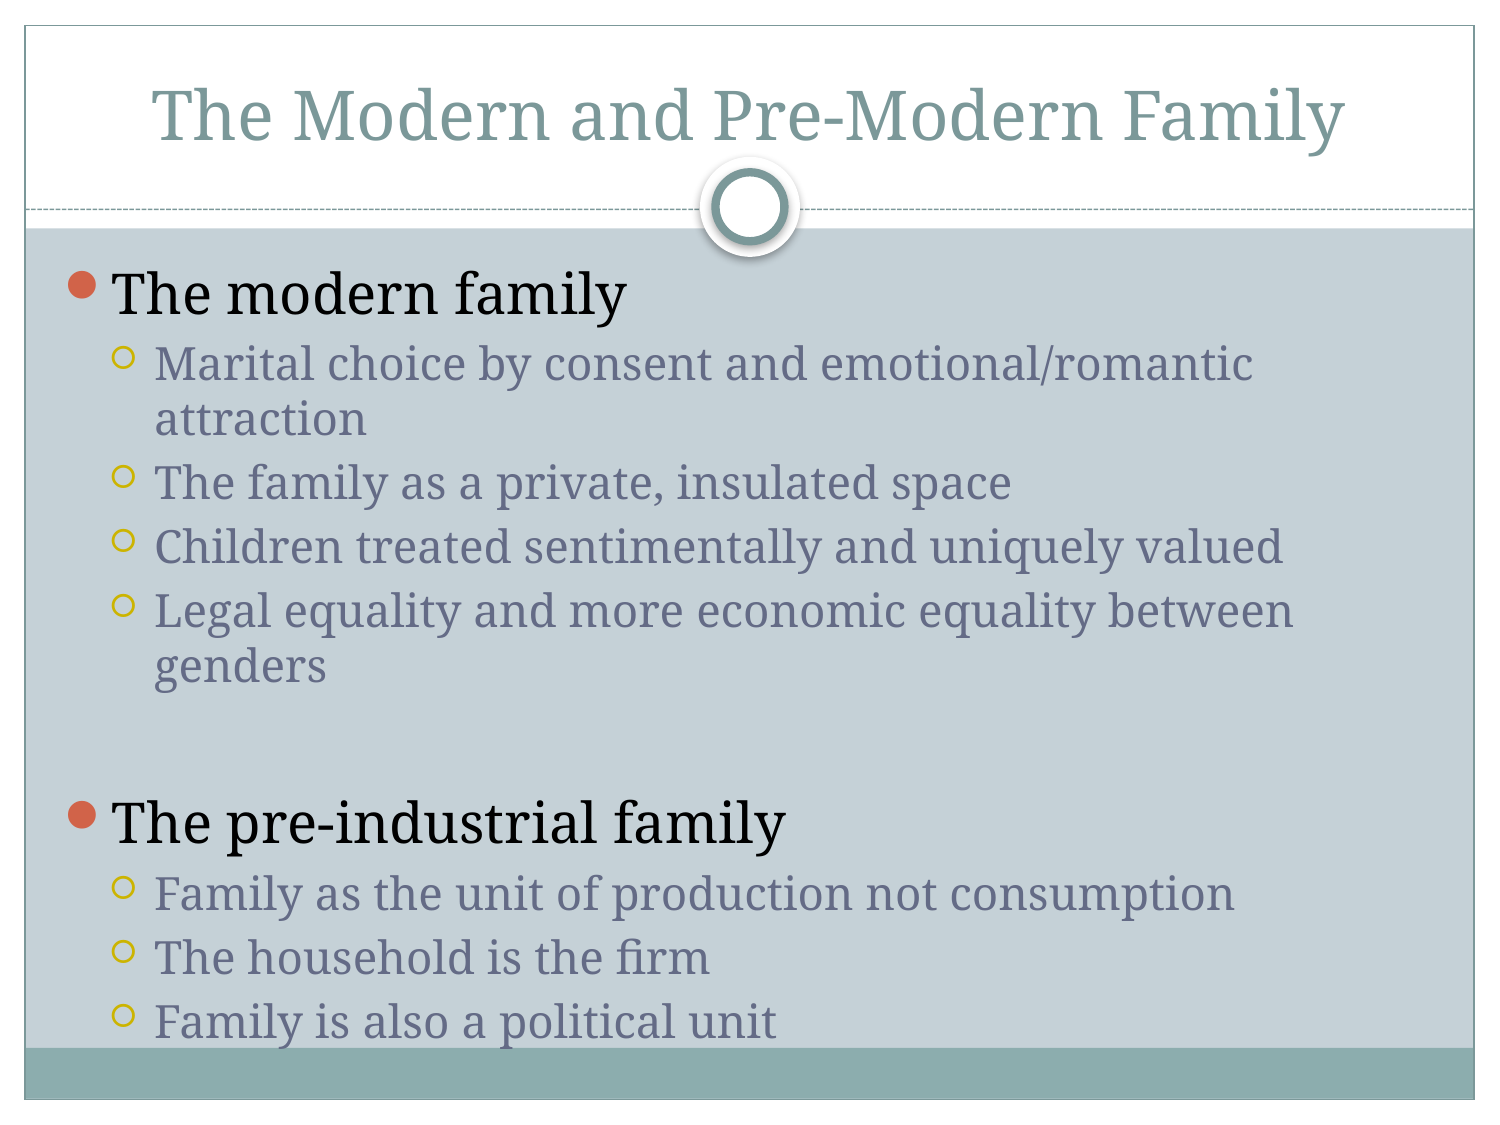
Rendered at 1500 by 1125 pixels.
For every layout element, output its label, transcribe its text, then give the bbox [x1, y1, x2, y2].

list The modern family Marital choice by consent and emotional/romantic attraction The family as a private, insulated space Children treated sentimentally and uniquely valued Legal equality and more economic equality between genders The pre-industrial family Family as the unit of production not consumption The household is the firm Family is also a political unit [49, 250, 1445, 1001]
title The Modern and Pre-Modern Family [49, 37, 1450, 162]
